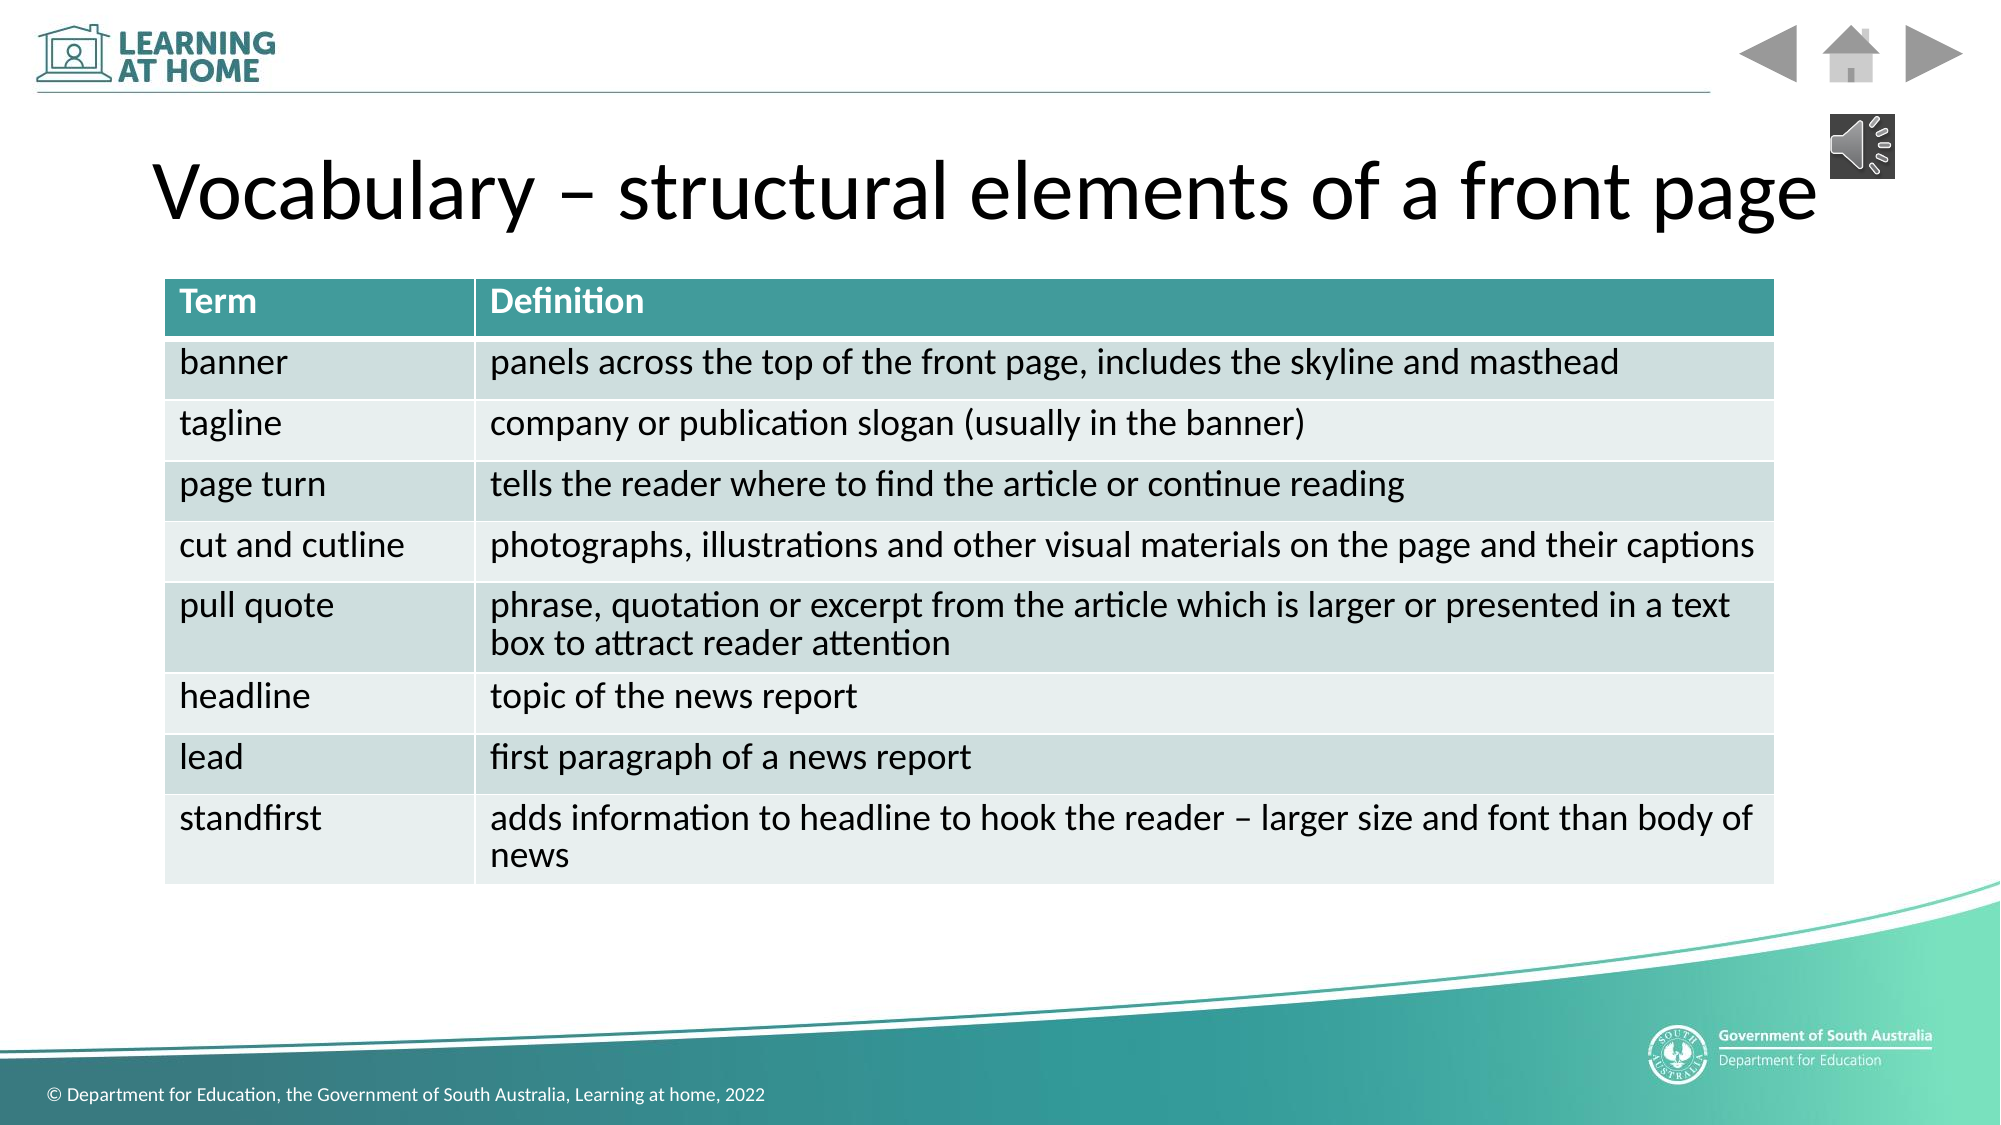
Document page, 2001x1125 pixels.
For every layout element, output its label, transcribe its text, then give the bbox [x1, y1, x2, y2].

table_cell company or publication slogan (usually in the banner) [476, 401, 1774, 460]
table_cell phrase, quotation or excerpt from the article which is larger or presented in a text box to attract reader attention [476, 583, 1774, 672]
table_cell adds information to headline to hook the reader – larger size and font than body of news [476, 795, 1774, 884]
picture [0, 0, 2000, 1125]
table_header Term [165, 279, 474, 336]
table_cell banner [165, 342, 474, 399]
table_cell lead [165, 735, 474, 794]
table_cell pull quote [165, 583, 474, 672]
table_cell cut and cutline [165, 522, 474, 581]
table_header Definition [476, 279, 1774, 336]
table_cell topic of the news report [476, 674, 1774, 733]
table_cell standfirst [165, 795, 474, 884]
table_cell panels across the top of the front page, includes the skyline and masthead [476, 342, 1774, 399]
table_cell tells the reader where to find the article or continue reading [476, 462, 1774, 521]
table_cell tagline [165, 401, 474, 460]
title Vocabulary – structural elements of a front page [137, 113, 1863, 281]
table_cell first paragraph of a news report [476, 735, 1774, 794]
table_cell headline [165, 674, 474, 733]
table_cell page turn [165, 462, 474, 521]
table_cell photographs, illustrations and other visual materials on the page and their captions [476, 522, 1774, 581]
